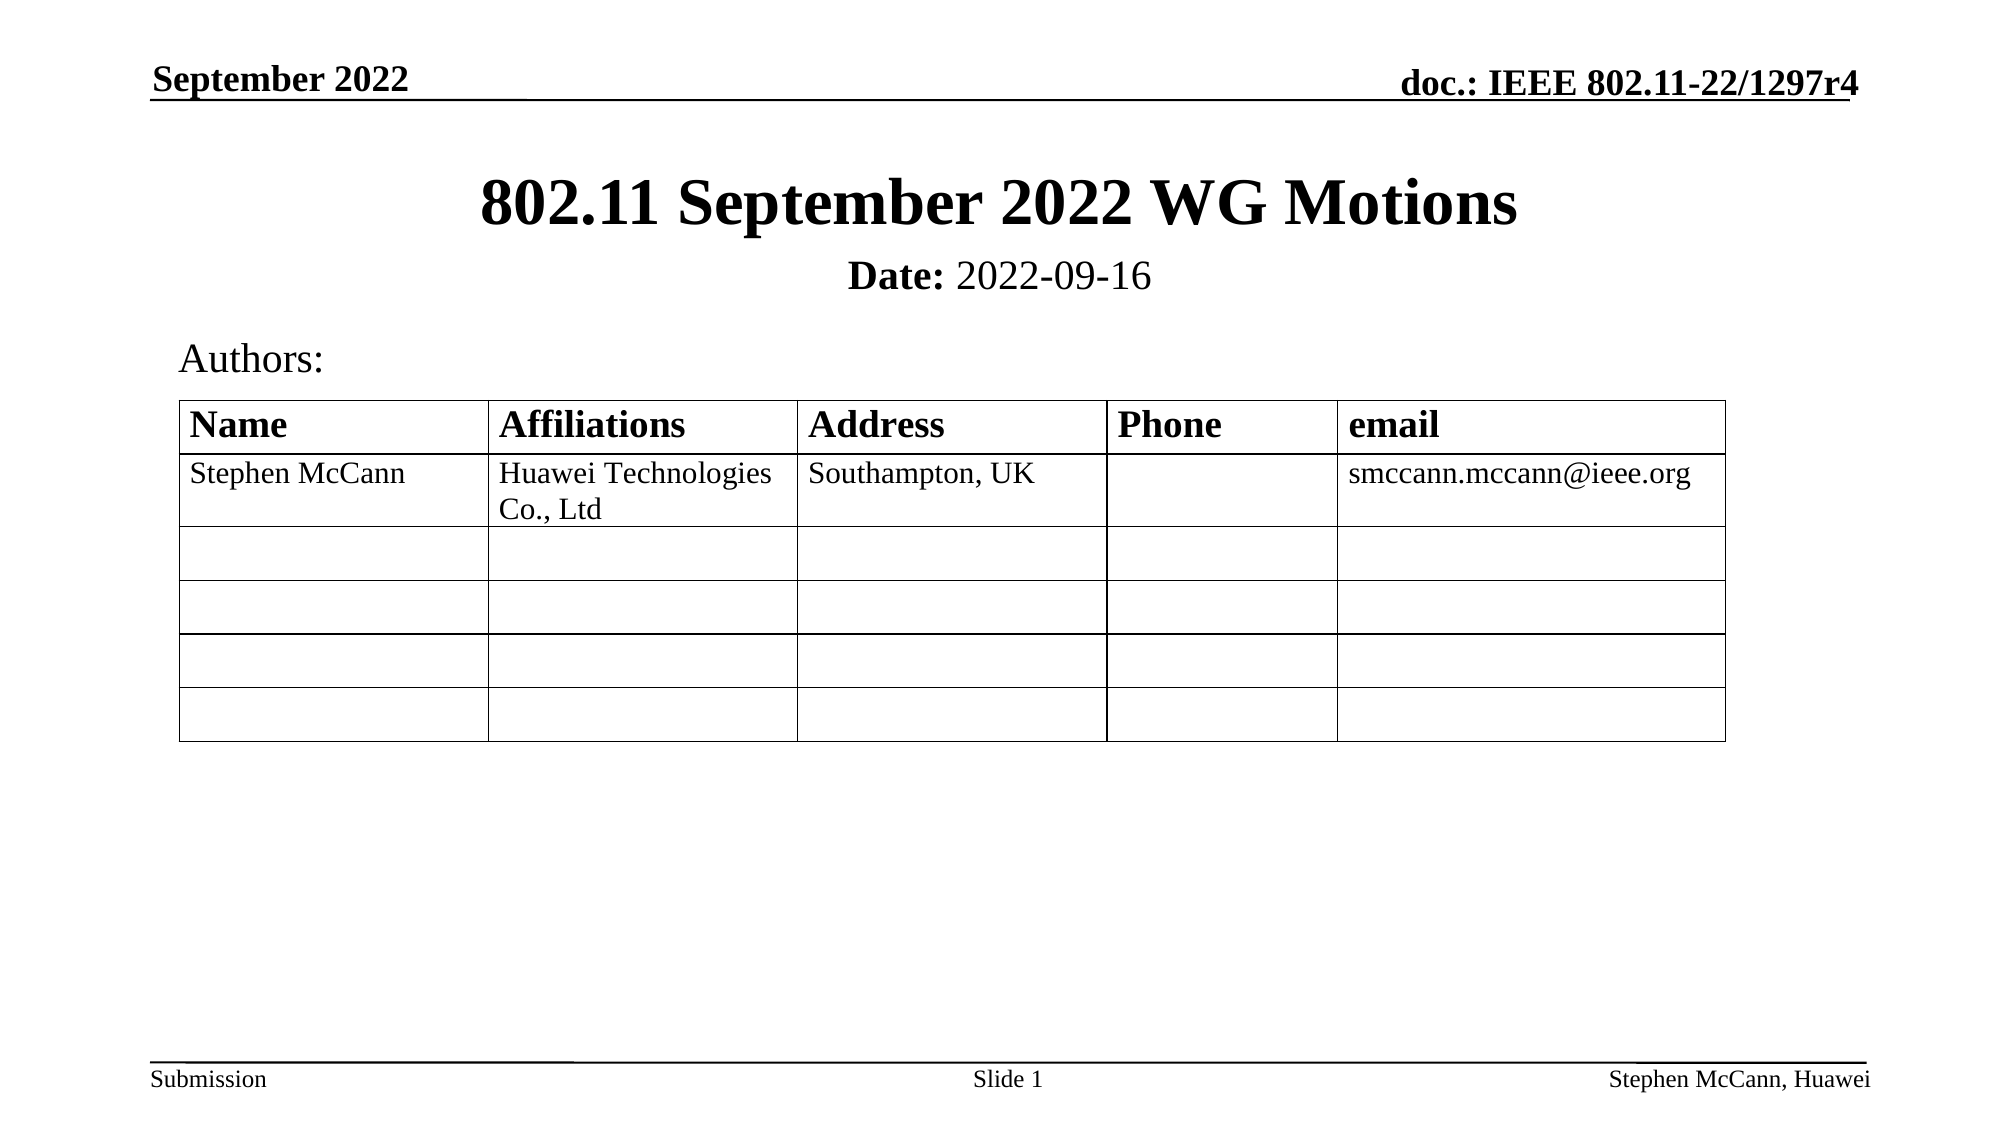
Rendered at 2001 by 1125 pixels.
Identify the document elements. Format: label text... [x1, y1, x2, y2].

text_box Authors: [162, 323, 401, 387]
title 802.11 September 2022 WG Motions [149, 76, 1851, 319]
footer Stephen McCann, Huawei [1174, 1061, 1872, 1093]
slide_number Slide 1 [950, 1061, 1067, 1123]
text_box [164, 399, 1773, 791]
subtitle Date: 2022-09-16 [299, 239, 1701, 319]
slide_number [152, 54, 563, 100]
